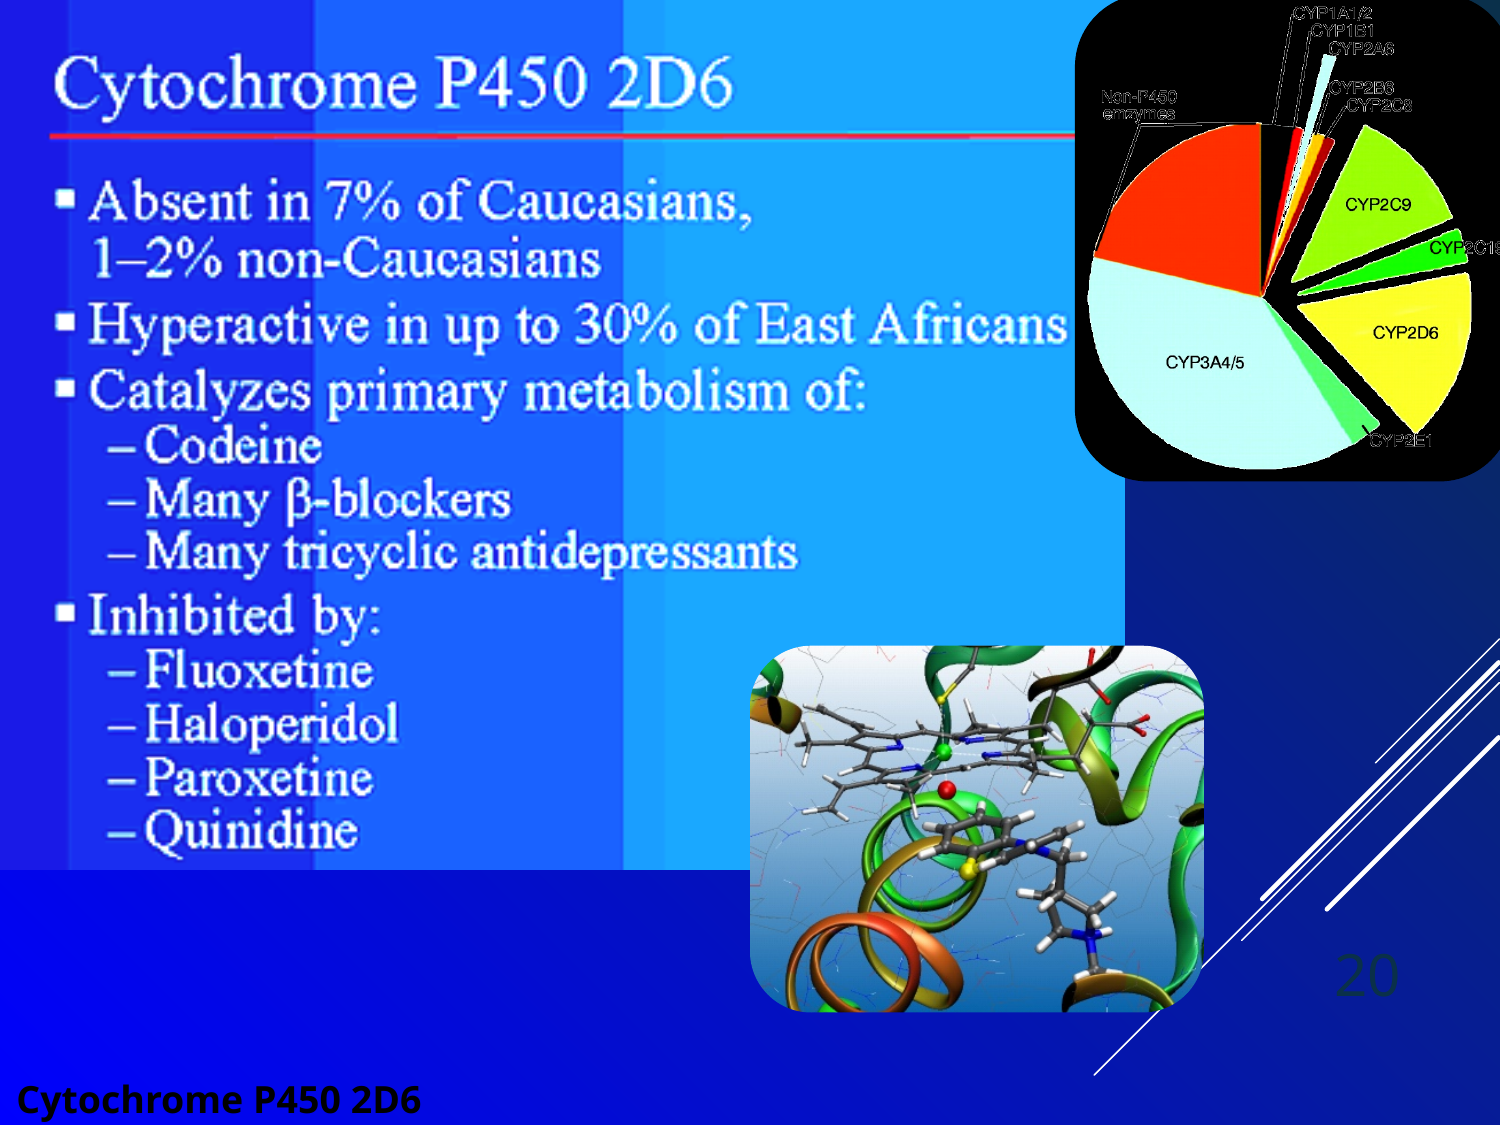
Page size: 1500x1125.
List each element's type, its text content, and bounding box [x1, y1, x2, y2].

picture [0, 0, 1205, 1013]
slide_number 20 [1275, 915, 1416, 1025]
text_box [1074, 0, 1500, 482]
text_box Cytochrome P450 2D6 [1, 1068, 1102, 1125]
